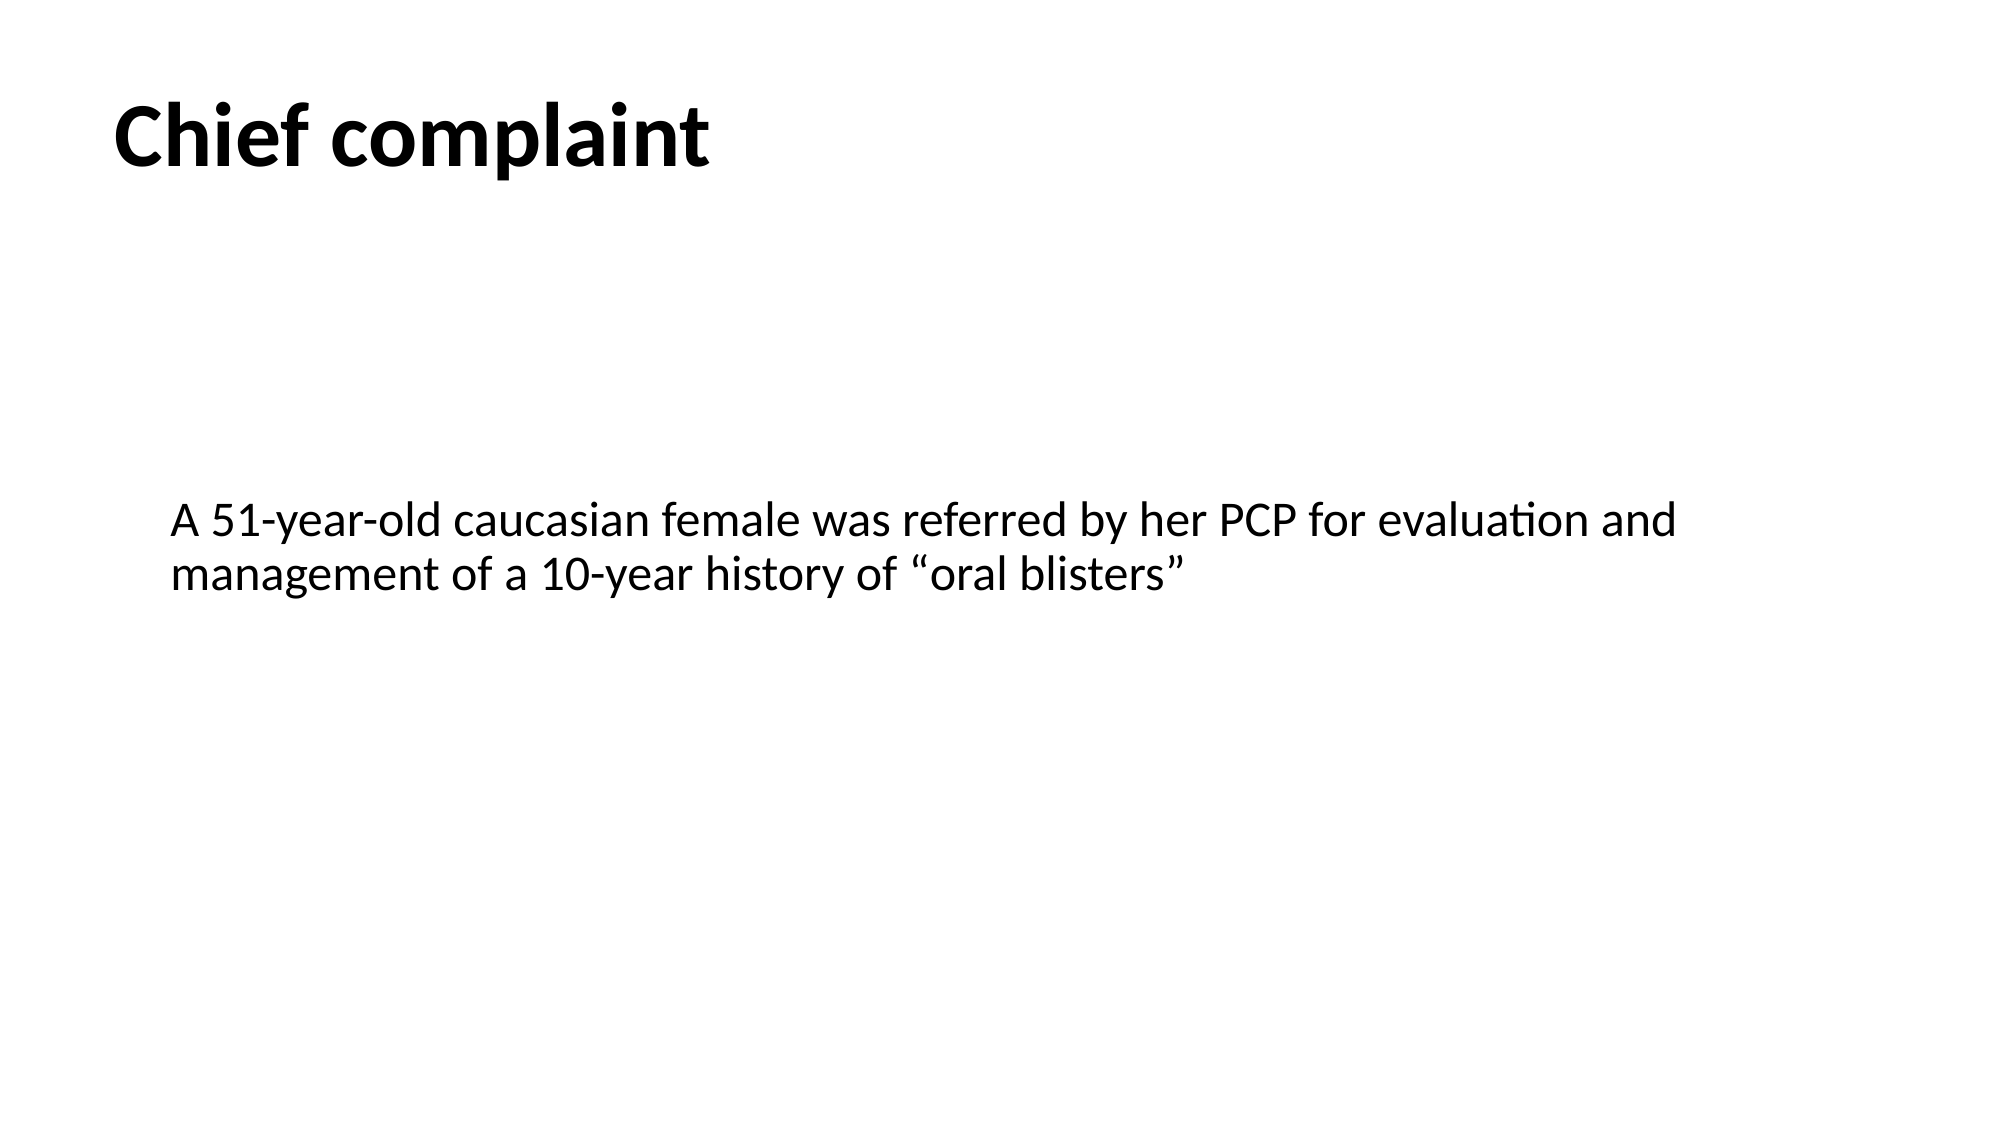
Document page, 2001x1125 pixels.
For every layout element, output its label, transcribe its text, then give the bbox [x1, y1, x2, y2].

list A 51-year-old caucasian female was referred by her PCP for evaluation and management of a 10-year history of “oral blisters” [155, 292, 1792, 802]
title Chief complaint [99, 0, 1000, 194]
